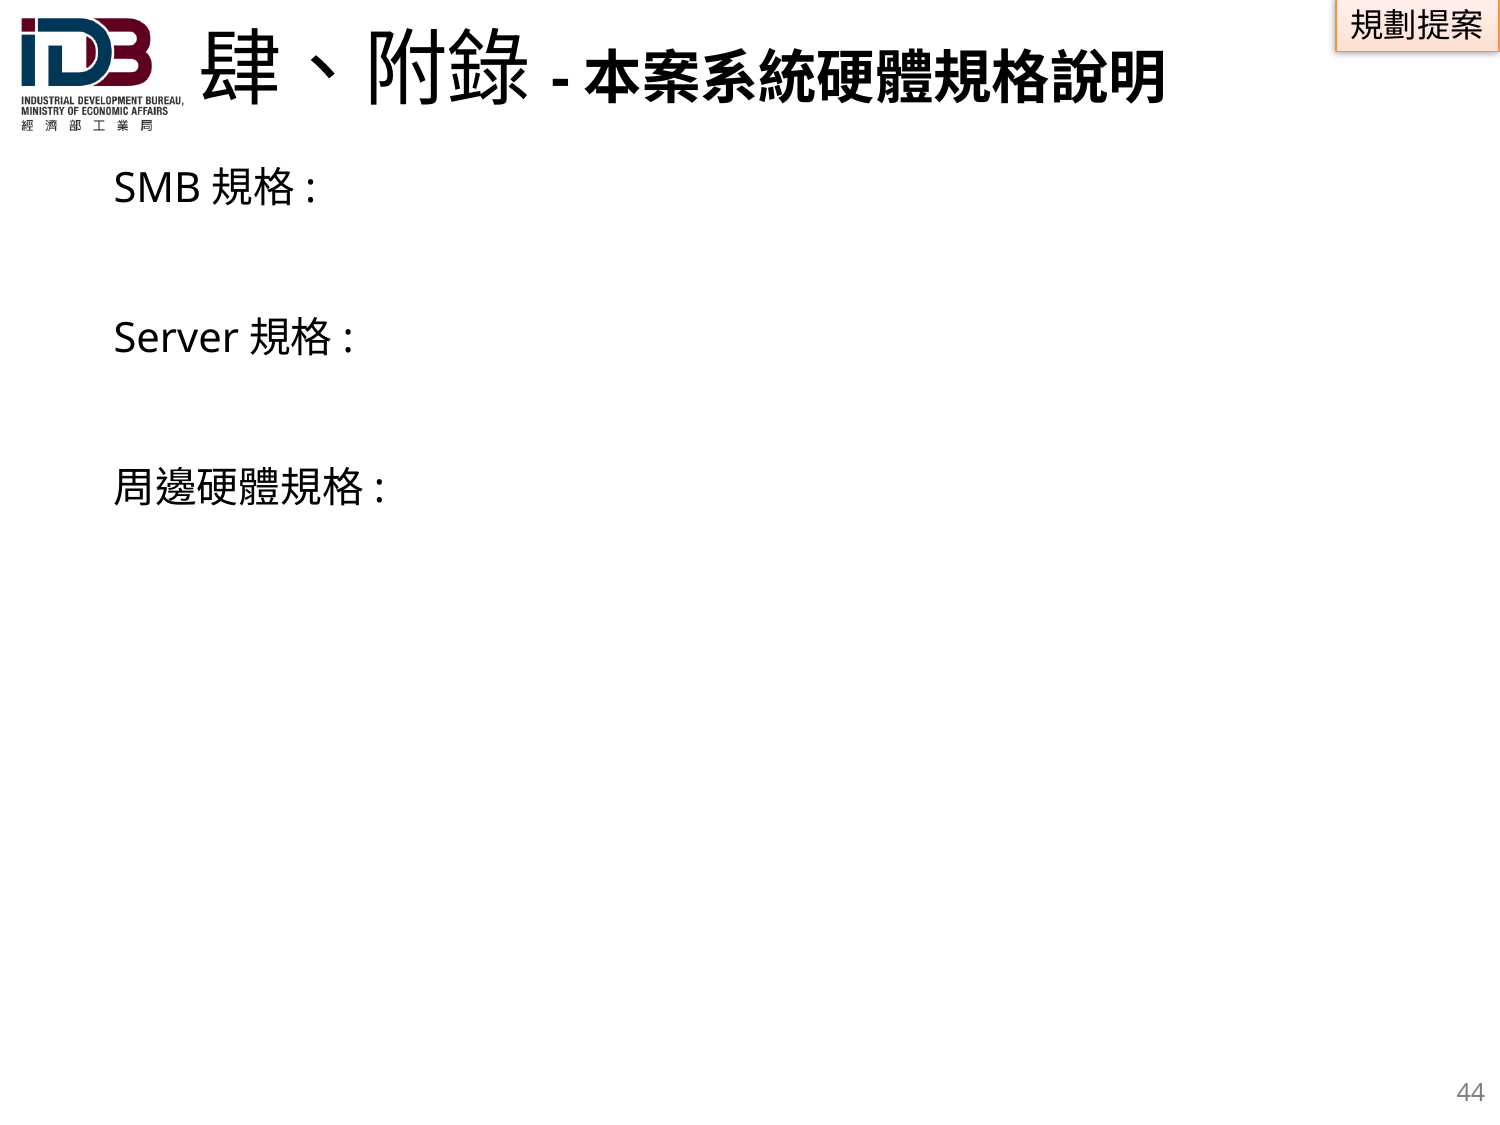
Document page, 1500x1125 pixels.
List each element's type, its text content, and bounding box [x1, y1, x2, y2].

slide_number 43 [1387, 1073, 1500, 1123]
text_box SMB規格: Server規格: 周邊硬體規格: [39, 153, 1044, 519]
text_box 肆、附錄-本案系統硬體規格說明 [183, 7, 1188, 110]
picture [0, 0, 219, 157]
